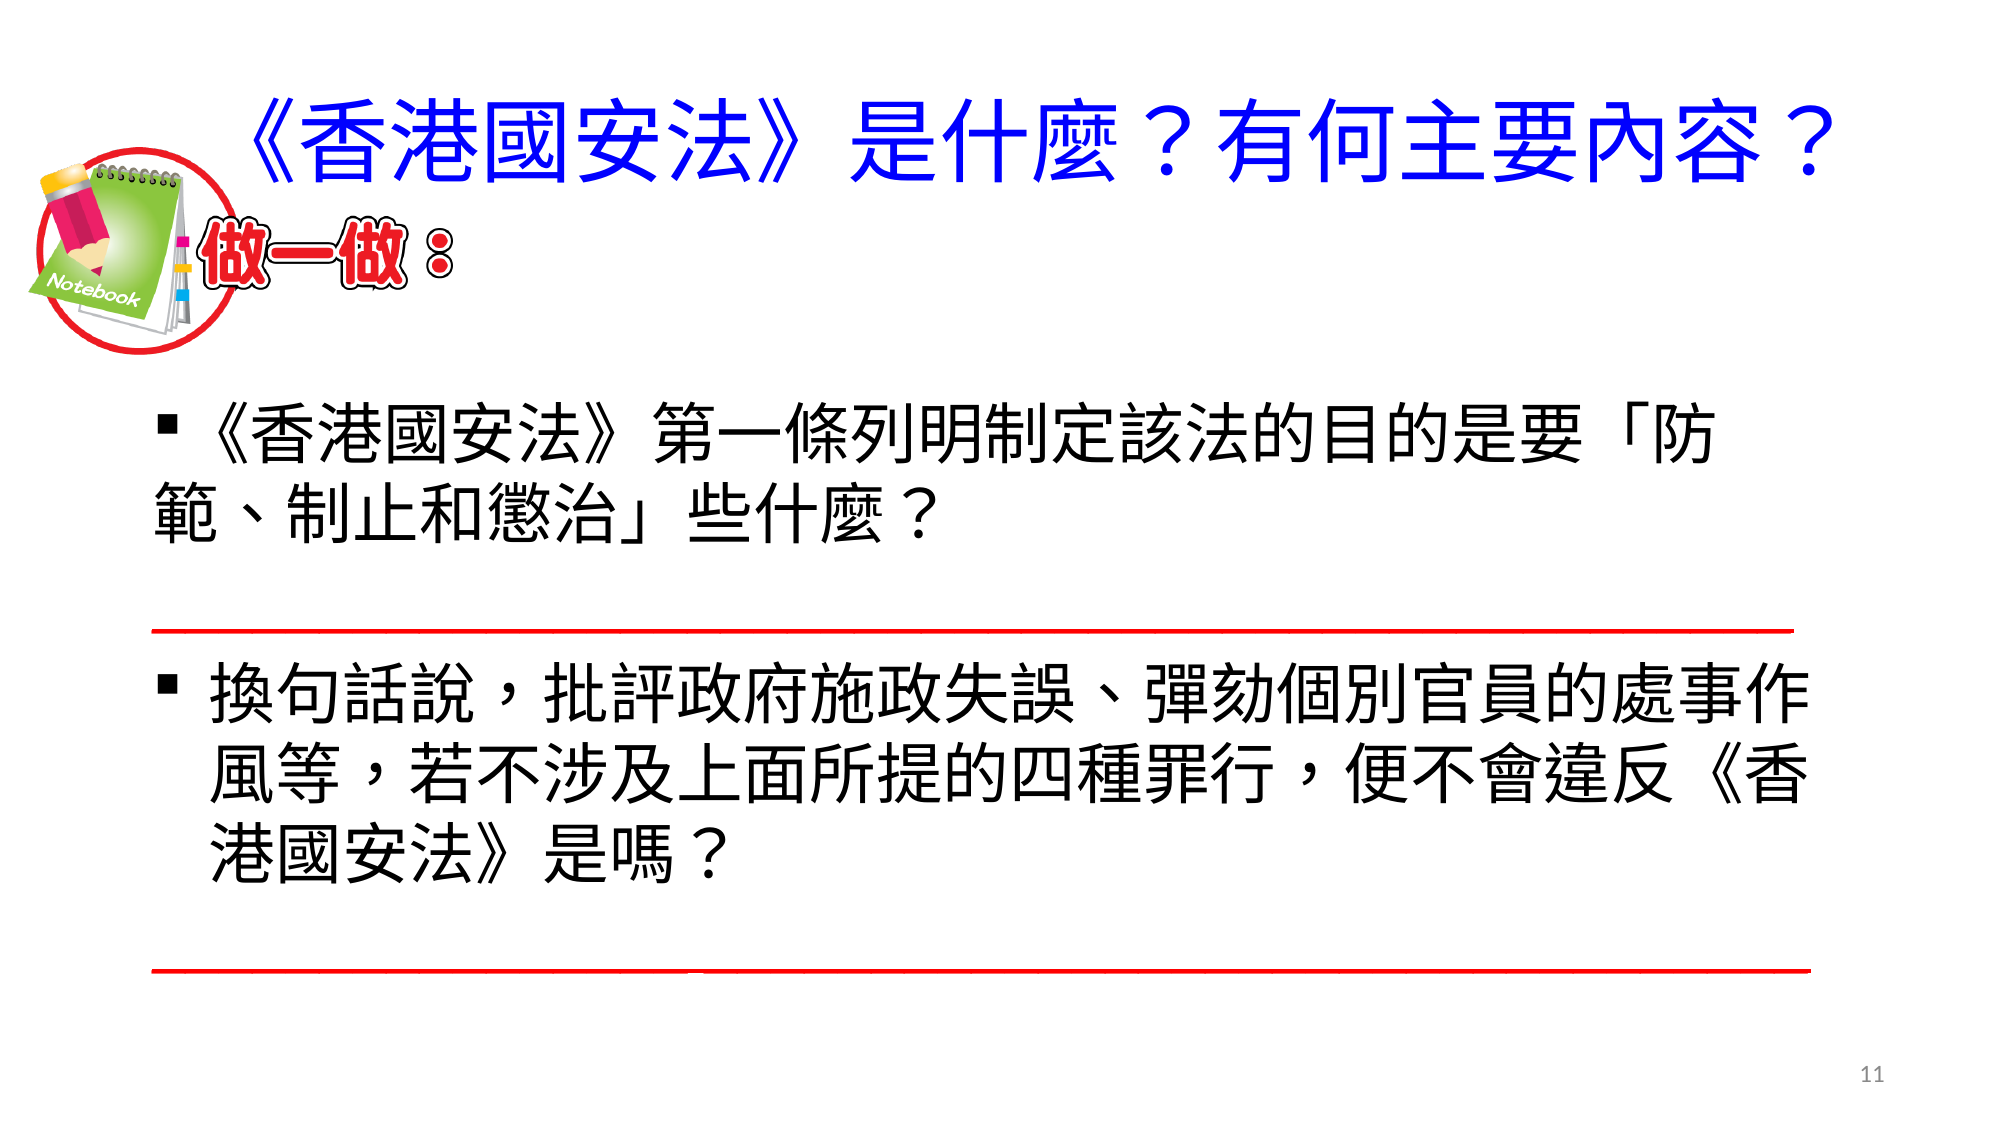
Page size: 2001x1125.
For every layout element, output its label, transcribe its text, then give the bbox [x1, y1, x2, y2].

list 《香港國安法》第一條列明制定該法的目的是要「防範、制止和懲治」些什麼？ _________________________________________________ 換句話說，批評政府施政失誤、彈劾個別官員的處事作風等，若不涉及上面所提的四種罪行，便不會違反《香港國安法》是嗎？ ________________ _________________________________ [137, 384, 1863, 1066]
title 《香港國安法》是什麼？有何主要內容？ [99, 45, 1900, 233]
picture [28, 147, 453, 356]
slide_number 11 [1433, 1042, 1900, 1103]
